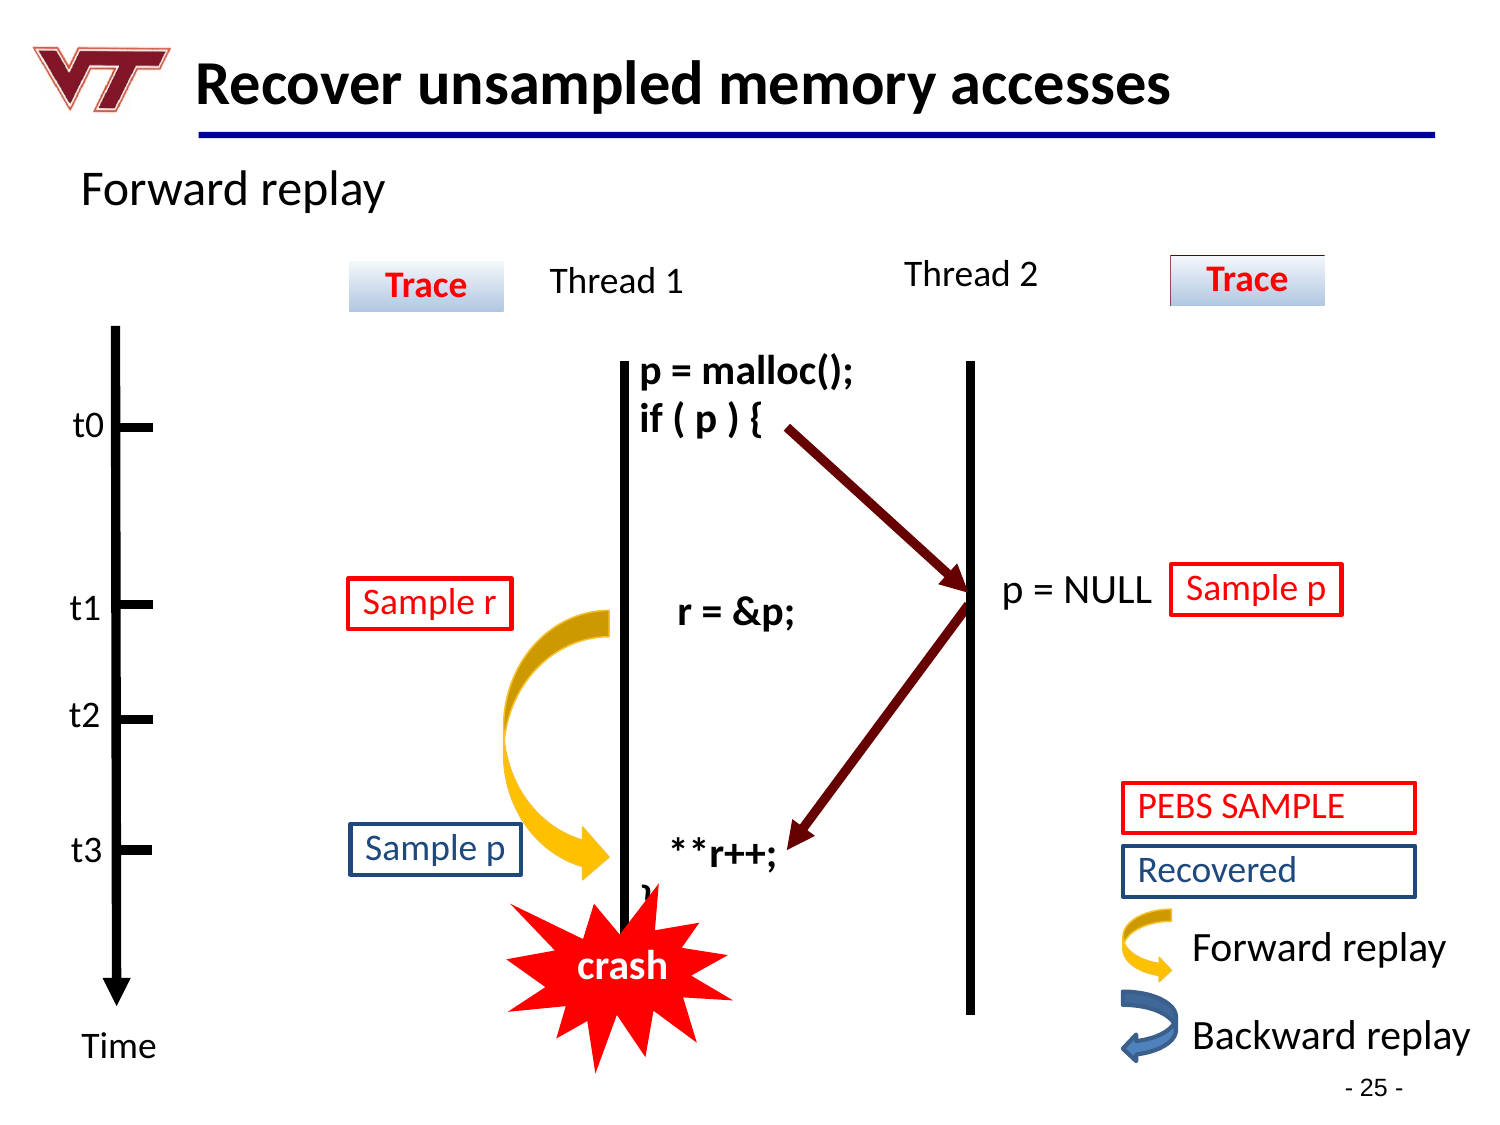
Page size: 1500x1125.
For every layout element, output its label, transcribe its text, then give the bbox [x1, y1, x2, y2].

text_box p = NULL [986, 564, 1168, 619]
text_box Forward replay [66, 160, 1433, 223]
text_box Trace [1170, 255, 1325, 306]
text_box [786, 427, 969, 594]
text_box Sample p [350, 823, 521, 875]
picture [31, 35, 180, 120]
text_box t2 [54, 691, 110, 743]
text_box Thread 1 [534, 257, 699, 308]
text_box [504, 881, 736, 1076]
text_box crash [562, 940, 620, 996]
text_box Sample p [1171, 564, 1342, 615]
text_box Time [66, 1022, 172, 1073]
text_box Trace [349, 261, 504, 312]
text_box Thread 2 [889, 250, 1054, 302]
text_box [786, 604, 966, 851]
text_box t1 [54, 584, 110, 635]
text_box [1122, 782, 1488, 1067]
text_box Sample r [348, 578, 512, 630]
text_box [502, 609, 610, 881]
text_box crash [629, 940, 684, 996]
text_box t0 [57, 401, 110, 452]
text_box t3 [56, 826, 110, 877]
title Recover unsampled memory accesses [180, 20, 1500, 126]
text_box p = malloc(); if ( p ) { r = &p; **r++; } [624, 344, 905, 931]
